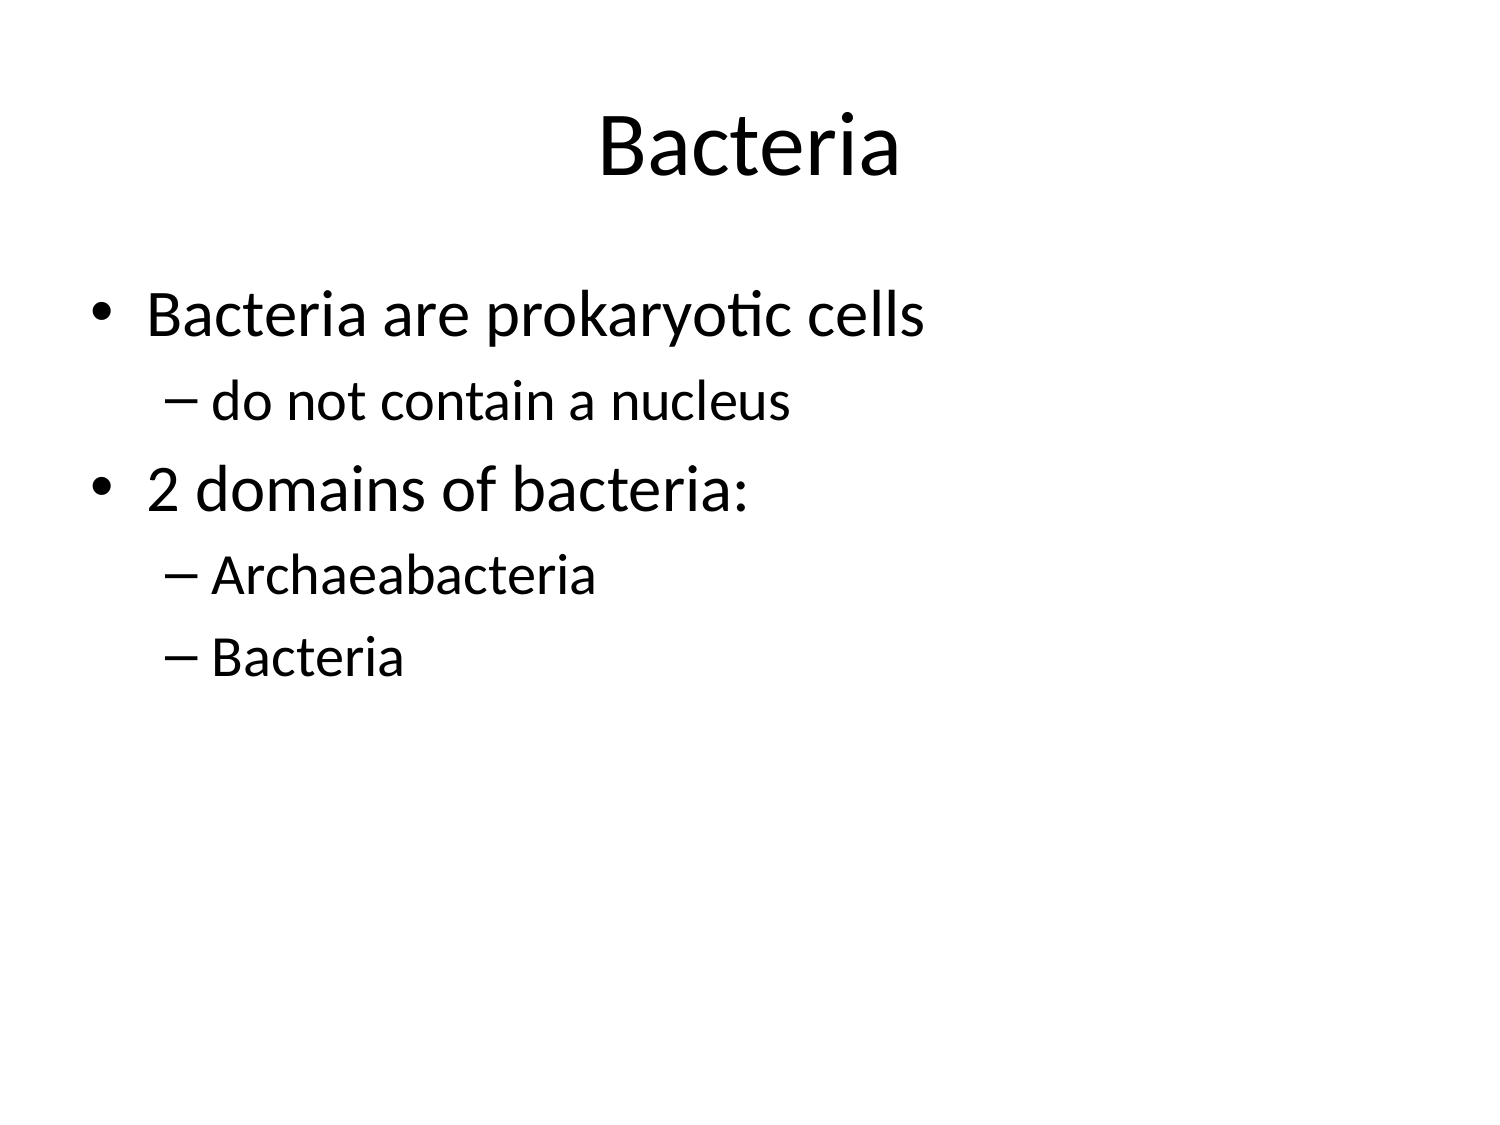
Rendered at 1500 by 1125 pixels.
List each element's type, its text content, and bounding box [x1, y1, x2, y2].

title Bacteria [75, 45, 1425, 233]
list Bacteria are prokaryotic cells do not contain a nucleus 2 domains of bacteria: Archaeabacteria Bacteria [75, 262, 1425, 1005]
